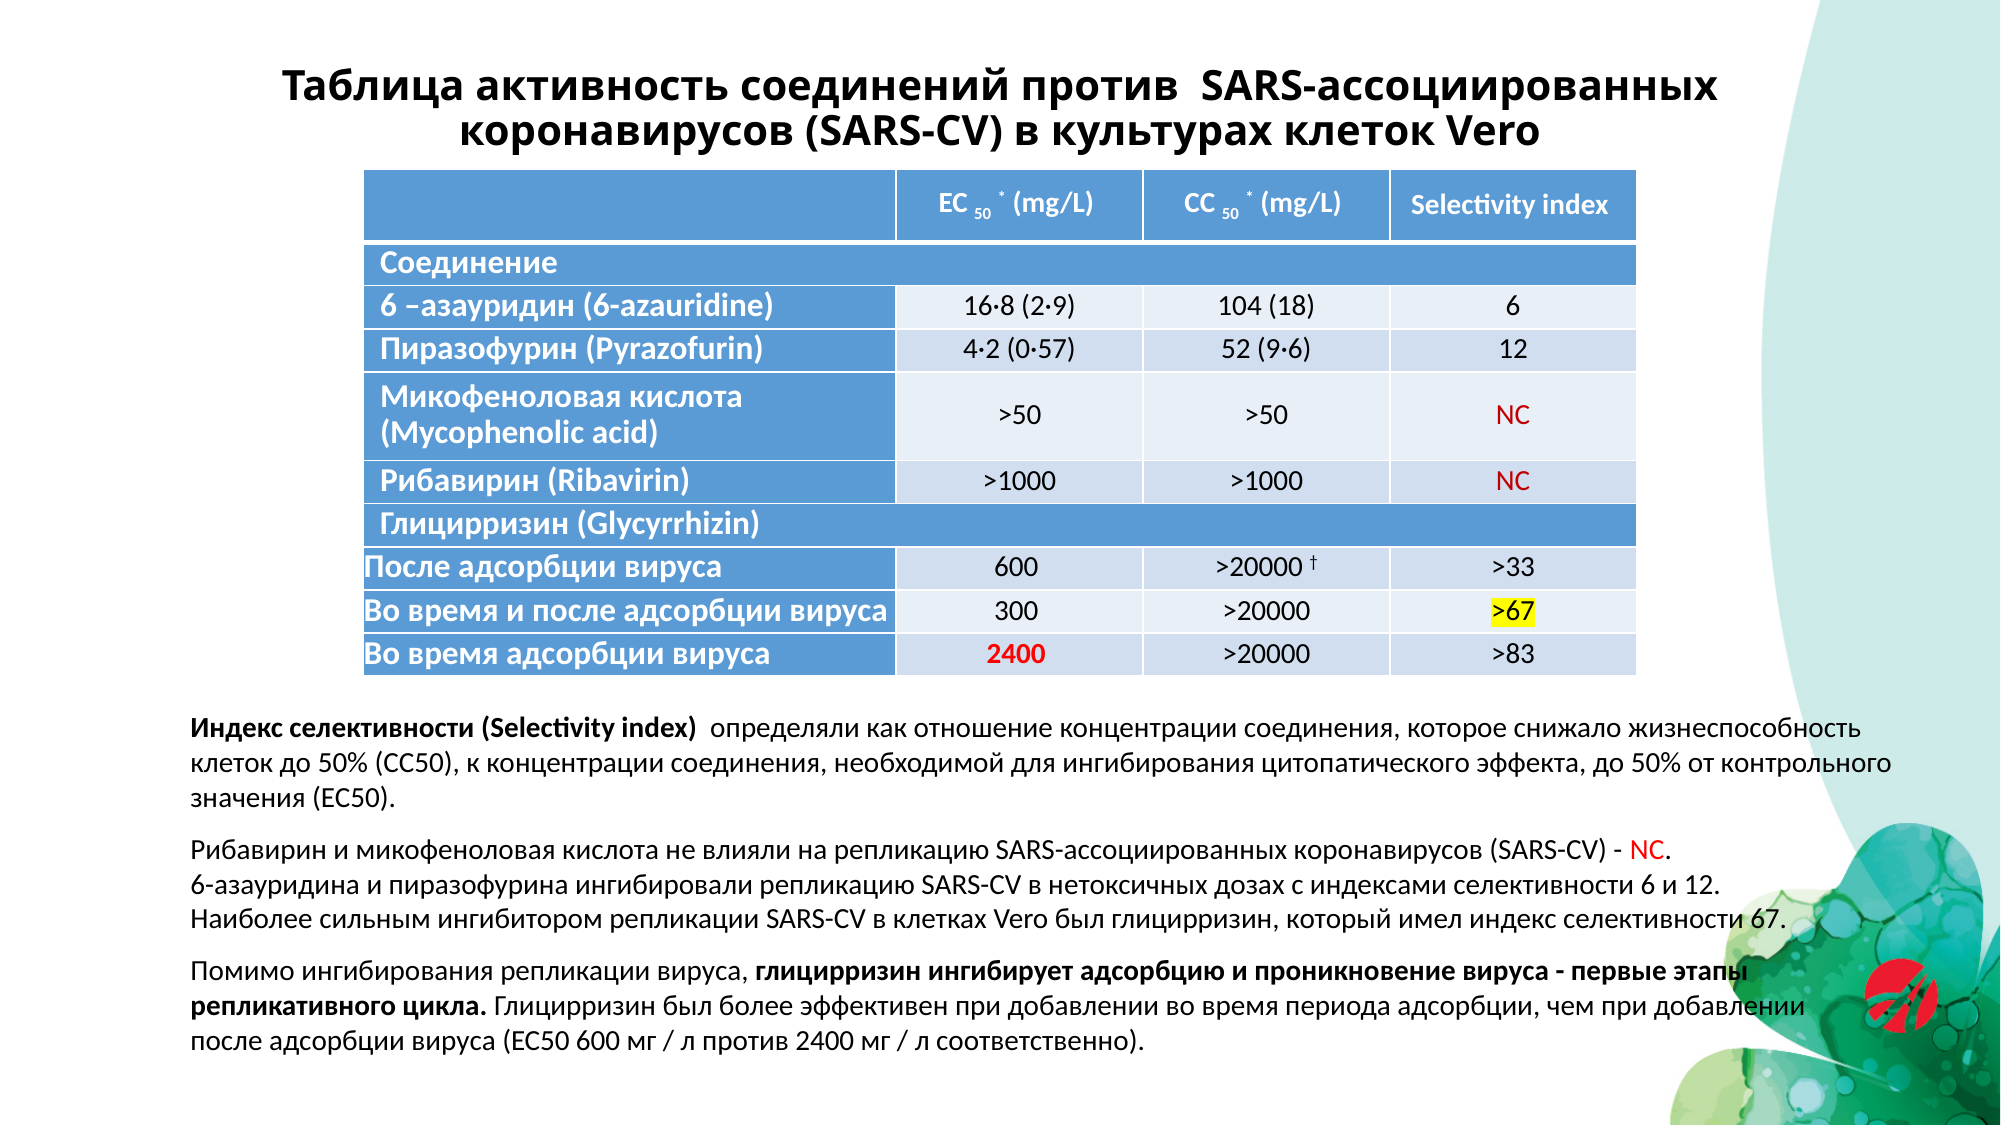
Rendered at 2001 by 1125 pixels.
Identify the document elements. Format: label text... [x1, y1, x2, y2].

table_header CC 50 * (mg/L) [1144, 170, 1389, 240]
table_cell 12 [1391, 330, 1636, 371]
table_cell >20000 [1144, 634, 1389, 675]
table_cell Микофеноловая кислота (Mycophenolic acid) [364, 373, 895, 460]
text_box Рибавирин и микофеноловая кислота не влияли на репликацию SARS-ассоциированных коронавирусов (SARS-CV) - NC. 6-азауридина и пиразофурина ингибировали репликацию SARS-CV в нетоксичных дозах с индексами селективности 6 и 12. Наиболее сильным ингибитором репликации SARS-CV в клетках Vero был глицирризин, который имел индекс селективности 67. [175, 822, 1922, 943]
table_header [364, 170, 895, 240]
text_box Индекс селективности (Selectivity index) определяли как отношение концентрации соединения, которое снижало жизнеспособность клеток до 50% (CC50), к концентрации соединения, необходимой для ингибирования цитопатического эффекта, до 50% от контрольного значения (EC50). [175, 701, 1959, 821]
table_cell 52 (9·6) [1144, 330, 1389, 371]
table_cell >20000 † [1144, 548, 1389, 589]
table_cell Во время адсорбции вируса [364, 634, 895, 675]
table_cell Пиразофурин (Pyrazofurin) [364, 330, 895, 371]
table_cell >1000 [897, 461, 1142, 503]
table_cell NC [1391, 461, 1636, 503]
table_header Selectivity index [1391, 170, 1636, 240]
table_cell 2400 [897, 634, 1142, 675]
table_cell >20000 [1144, 591, 1389, 632]
table_cell 104 (18) [1144, 286, 1389, 328]
table_cell 6 –азауридин (6-azauridine) [364, 286, 895, 328]
table_cell 600 [897, 548, 1142, 589]
table_cell >50 [1144, 373, 1389, 460]
table_cell >33 [1391, 548, 1636, 589]
table_cell Во время и после адсорбции вируса [364, 591, 895, 632]
table_cell NC [1391, 373, 1636, 460]
picture [0, 0, 2001, 1125]
table_cell Соединение [364, 245, 1636, 285]
table_cell 16·8 (2·9) [897, 286, 1142, 328]
table_header EC 50 * (mg/L) [897, 170, 1142, 240]
table_cell >50 [897, 373, 1142, 460]
table_cell Глицирризин (Glycyrrhizin) [364, 504, 1636, 546]
table_cell 4·2 (0·57) [897, 330, 1142, 371]
table_cell После адсорбции вируса [364, 548, 895, 589]
table_cell >67 [1391, 591, 1636, 632]
table_cell Рибавирин (Ribavirin) [364, 461, 895, 503]
table_cell 6 [1391, 286, 1636, 328]
table_cell >83 [1391, 634, 1636, 675]
table_cell >1000 [1144, 461, 1389, 503]
title Таблица активность соединений против SARS-ассоциированных коронавирусов (SARS-CV) в культурах клеток Vero [137, 59, 1863, 159]
text_box Помимо ингибирования репликации вируса, глицирризин ингибирует адсорбцию и проникновение вируса - первые этапы репликативного цикла. Глицирризин был более эффективен при добавлении во время периода адсорбции, чем при добавлении после адсорбции вируса (ЕС50 600 мг / л против 2400 мг / л соответственно). [175, 943, 1861, 1064]
table_cell 300 [897, 591, 1142, 632]
